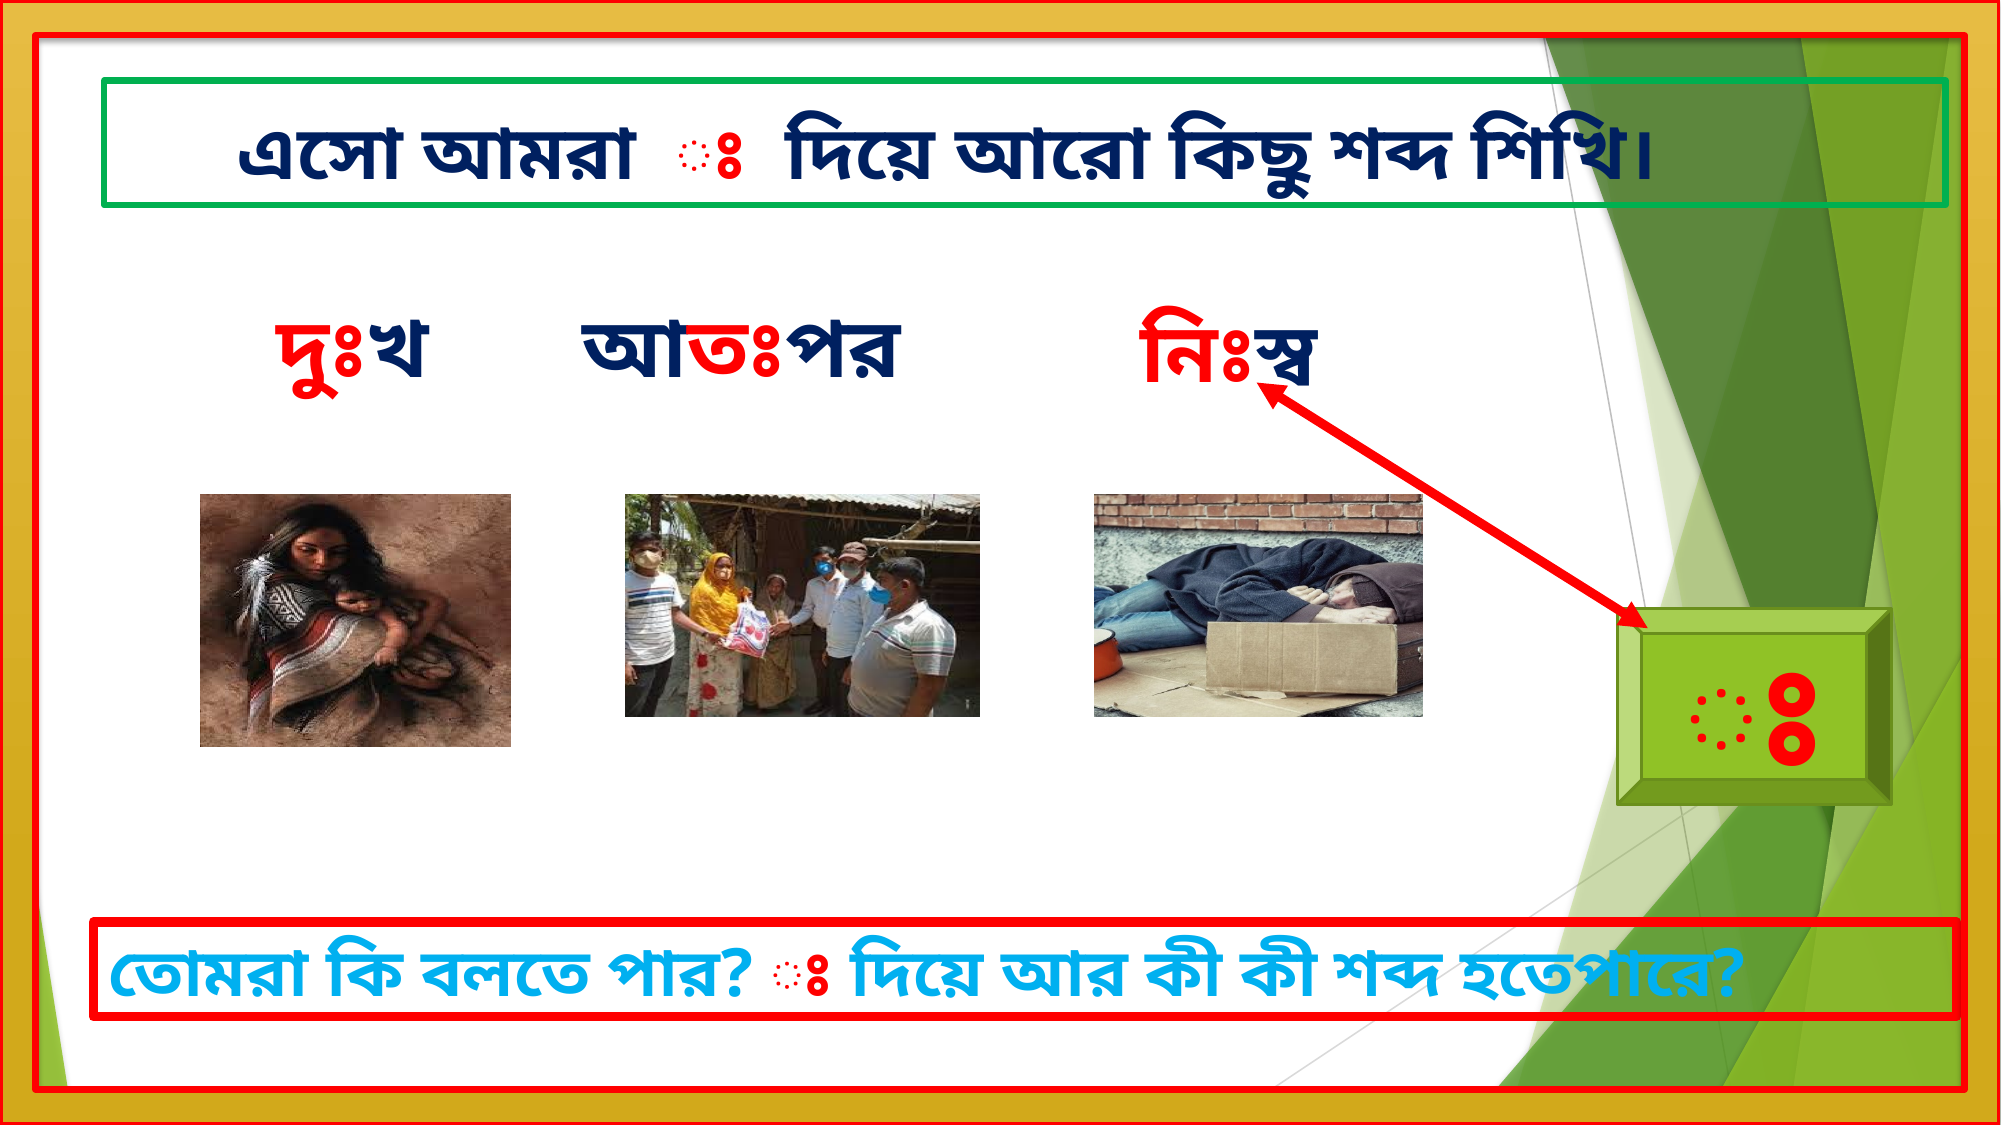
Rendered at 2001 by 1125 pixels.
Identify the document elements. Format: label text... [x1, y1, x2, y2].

picture [200, 493, 511, 747]
text_box আতঃপর [567, 287, 1016, 402]
text_box ঃ [1616, 607, 1893, 806]
picture [624, 493, 981, 718]
text_box নিঃস্ব [1125, 291, 1352, 407]
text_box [1256, 382, 1649, 629]
text_box তোমরা কি বলতে পার? ঃ দিয়ে আর কী কী শব্দ হতেপারে? [93, 922, 1957, 1017]
text_box [0, 0, 2000, 1125]
text_box এসো আমরা ঃ দিয়ে আরো কিছু শব্দ শিখি। [104, 80, 1946, 206]
text_box দুঃখ [240, 287, 497, 402]
picture [1094, 493, 1424, 718]
